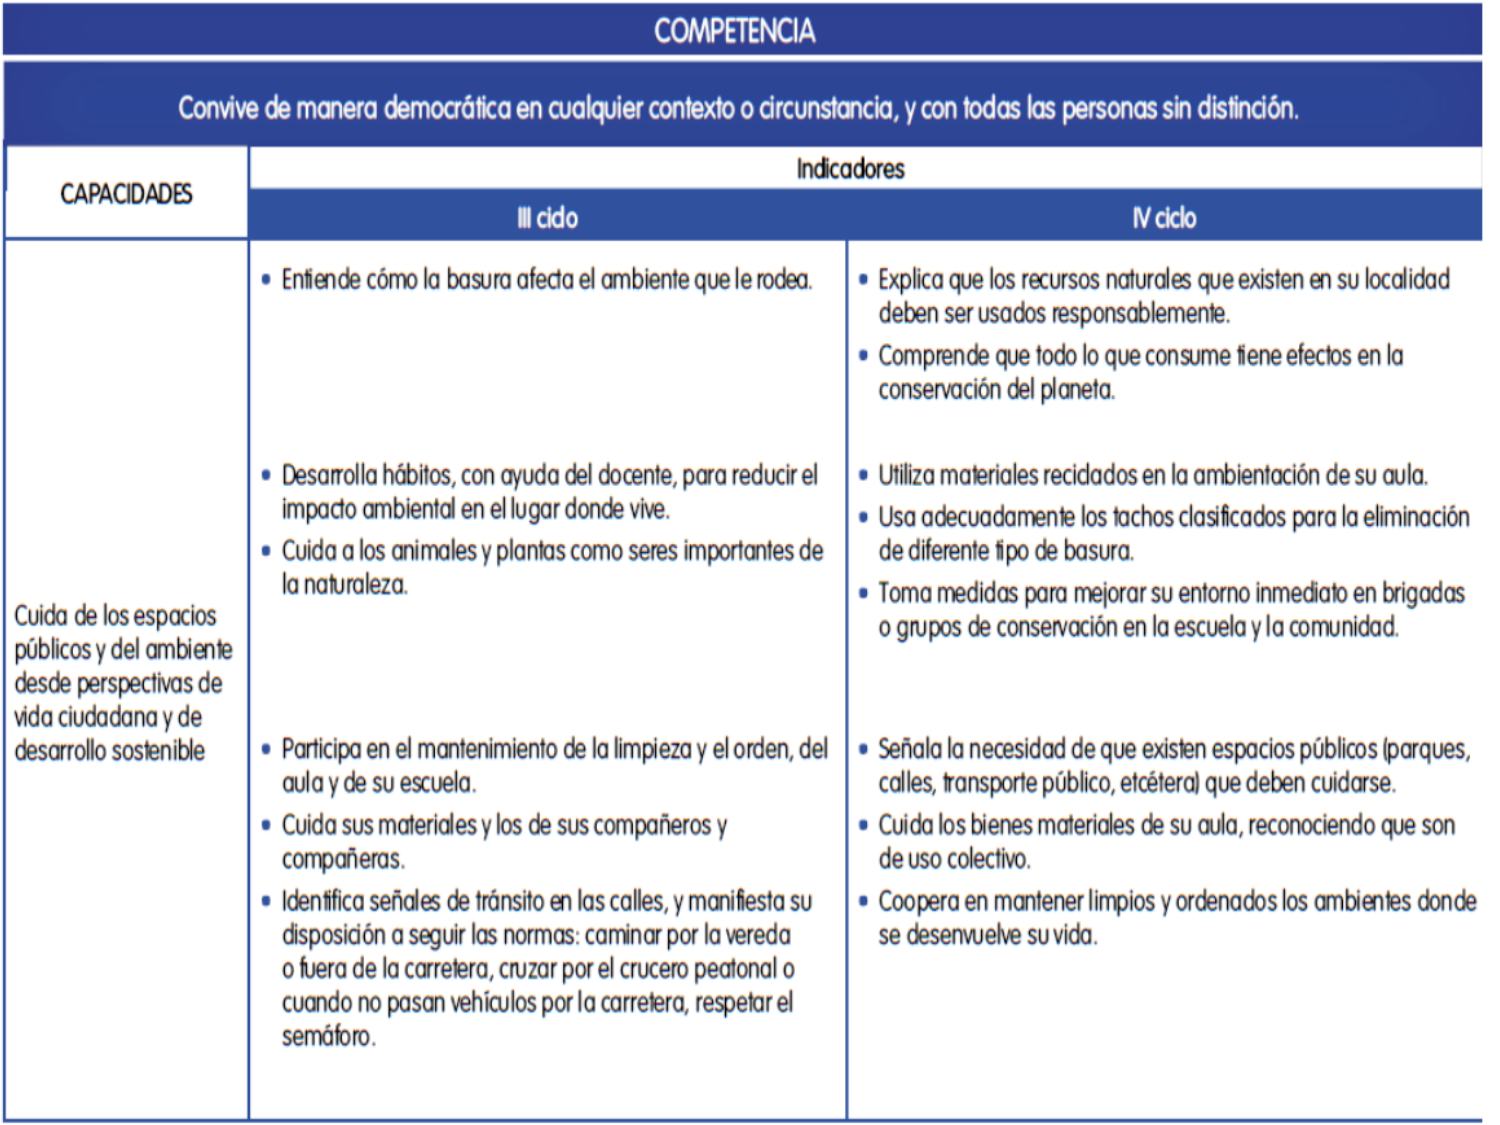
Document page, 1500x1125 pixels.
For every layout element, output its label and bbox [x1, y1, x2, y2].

list [178, 0, 1304, 1125]
